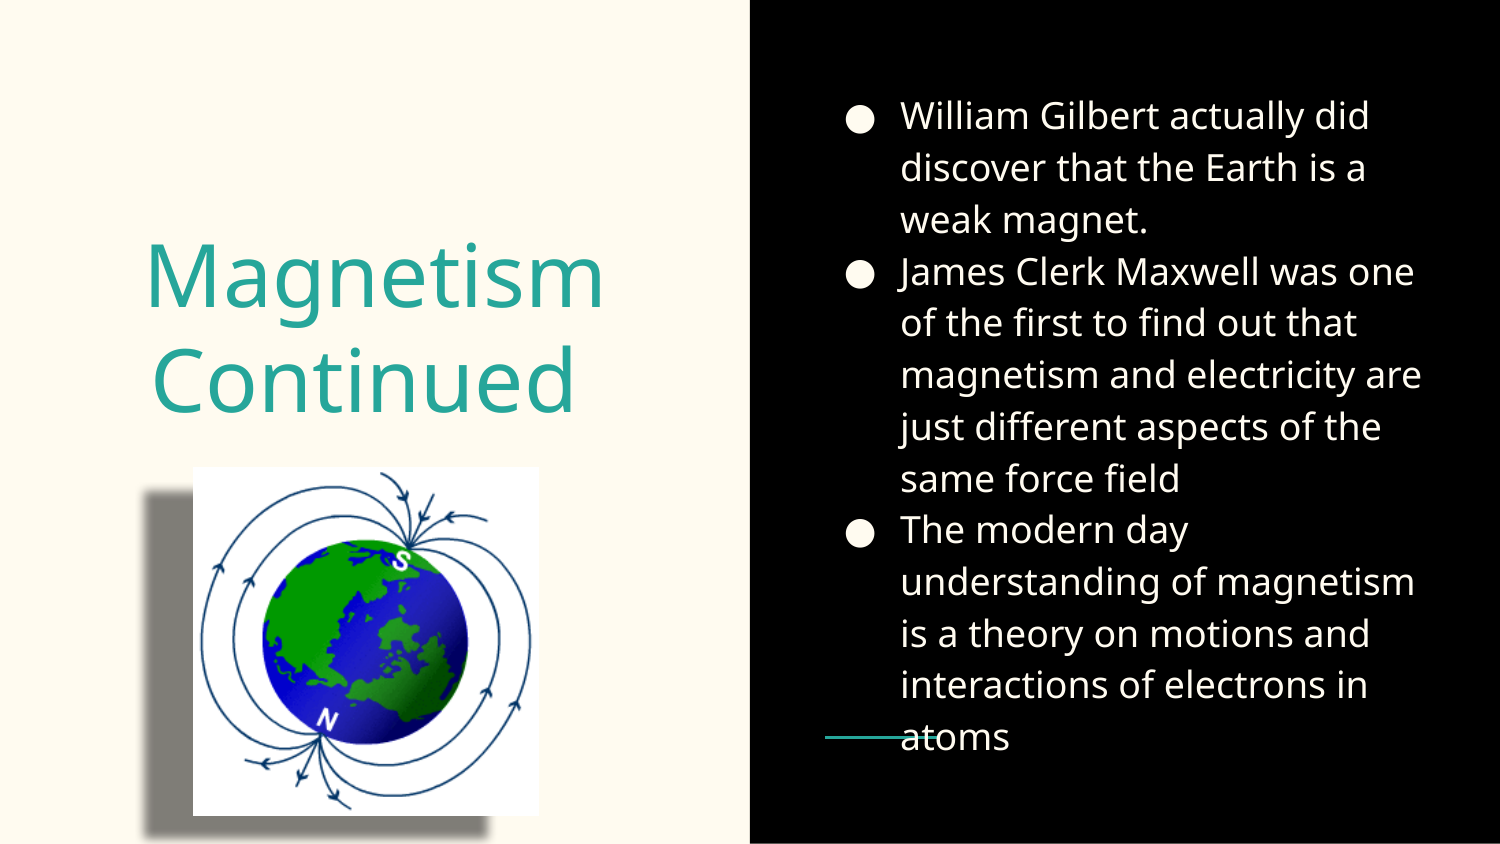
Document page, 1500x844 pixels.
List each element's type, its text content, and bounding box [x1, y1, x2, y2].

list William Gilbert actually did discover that the Earth is a weak magnet. James Clerk Maxwell was one of the first to find out that magnetism and electricity are just different aspects of the same force field The modern day understanding of magnetism is a theory on motions and interactions of electrons in atoms [810, 0, 1440, 844]
title Magnetism Continued [43, 226, 708, 446]
picture [193, 467, 539, 817]
